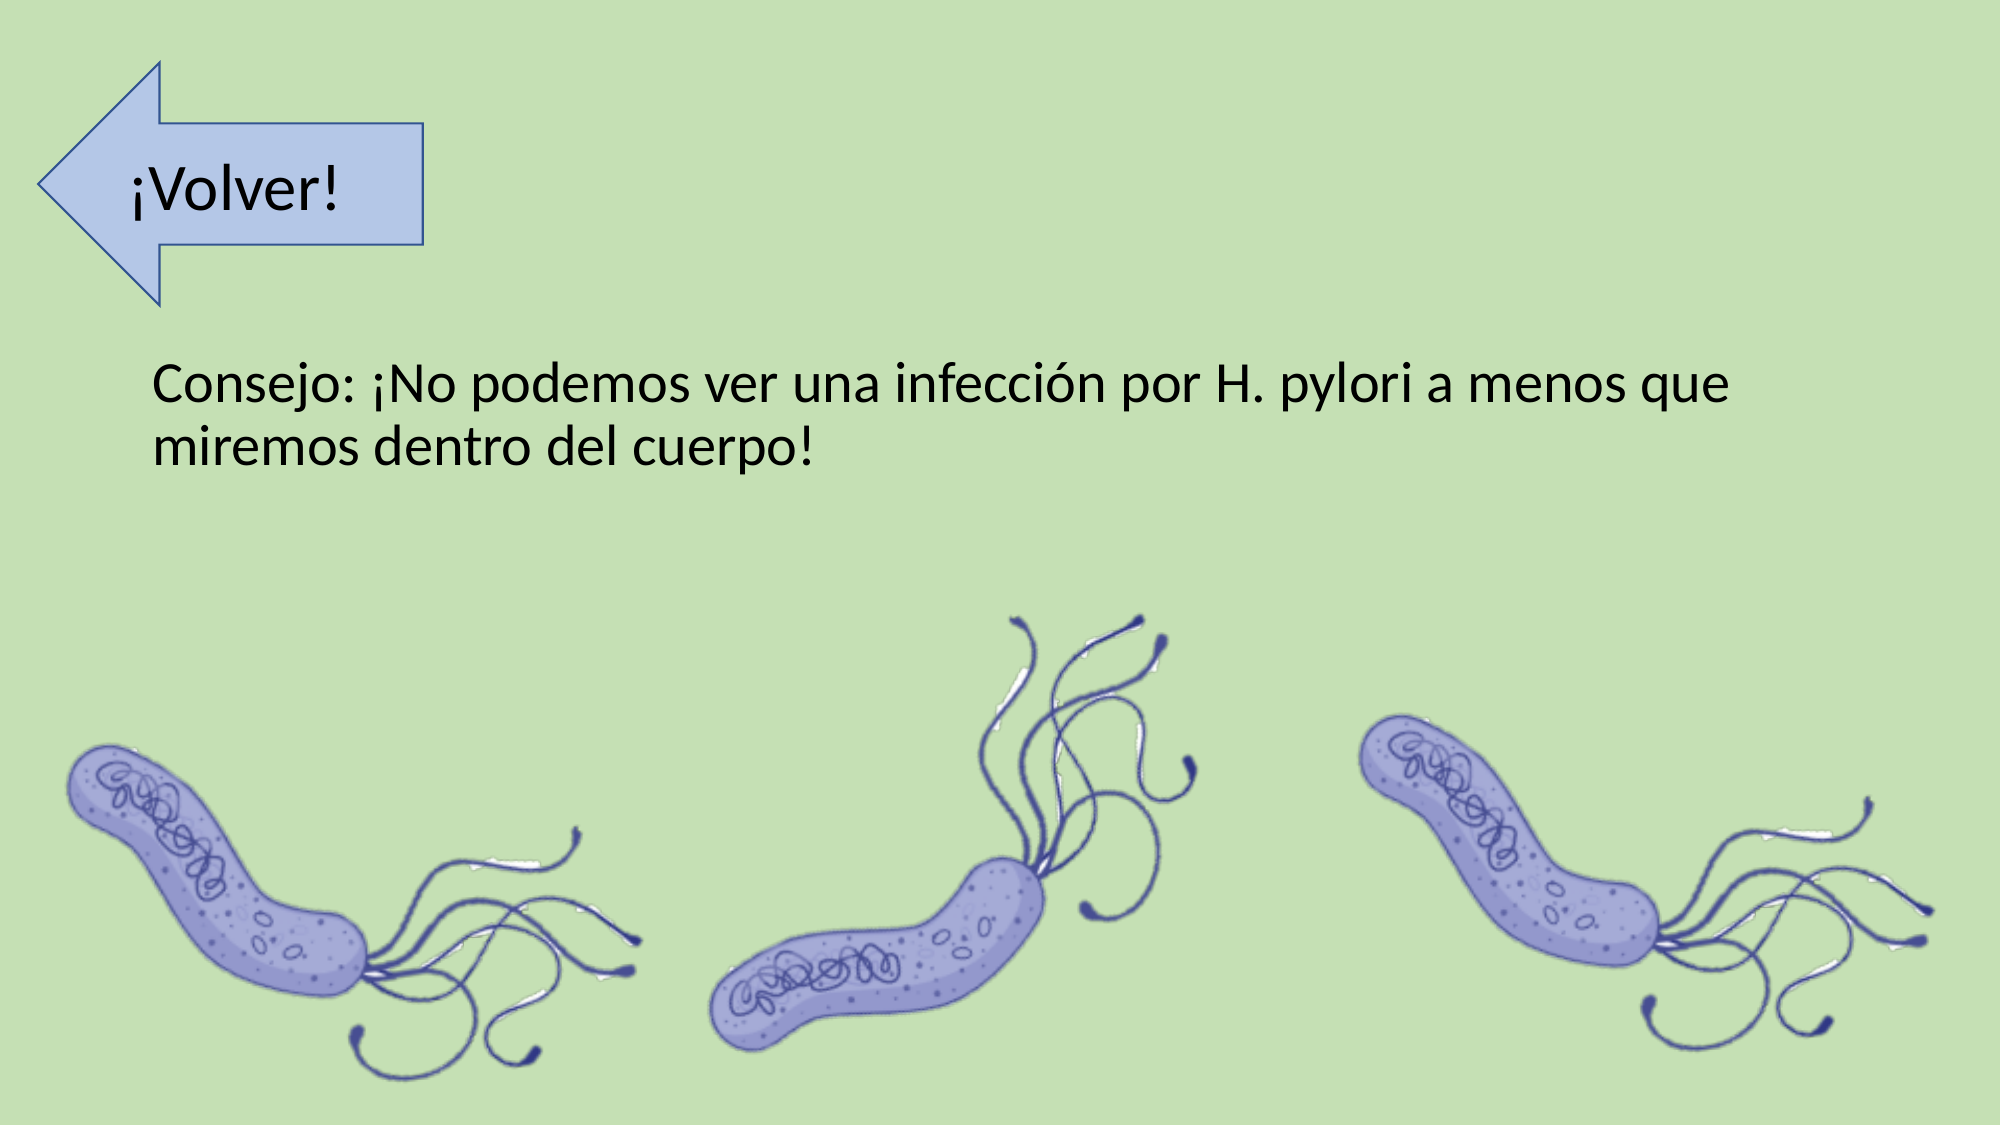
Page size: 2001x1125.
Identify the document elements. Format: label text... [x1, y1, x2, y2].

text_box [38, 62, 423, 313]
picture [0, 515, 1999, 1125]
list Consejo: ¡No podemos ver una infección por H. pylori a menos que miremos dentro del cuerpo! [137, 344, 1863, 683]
